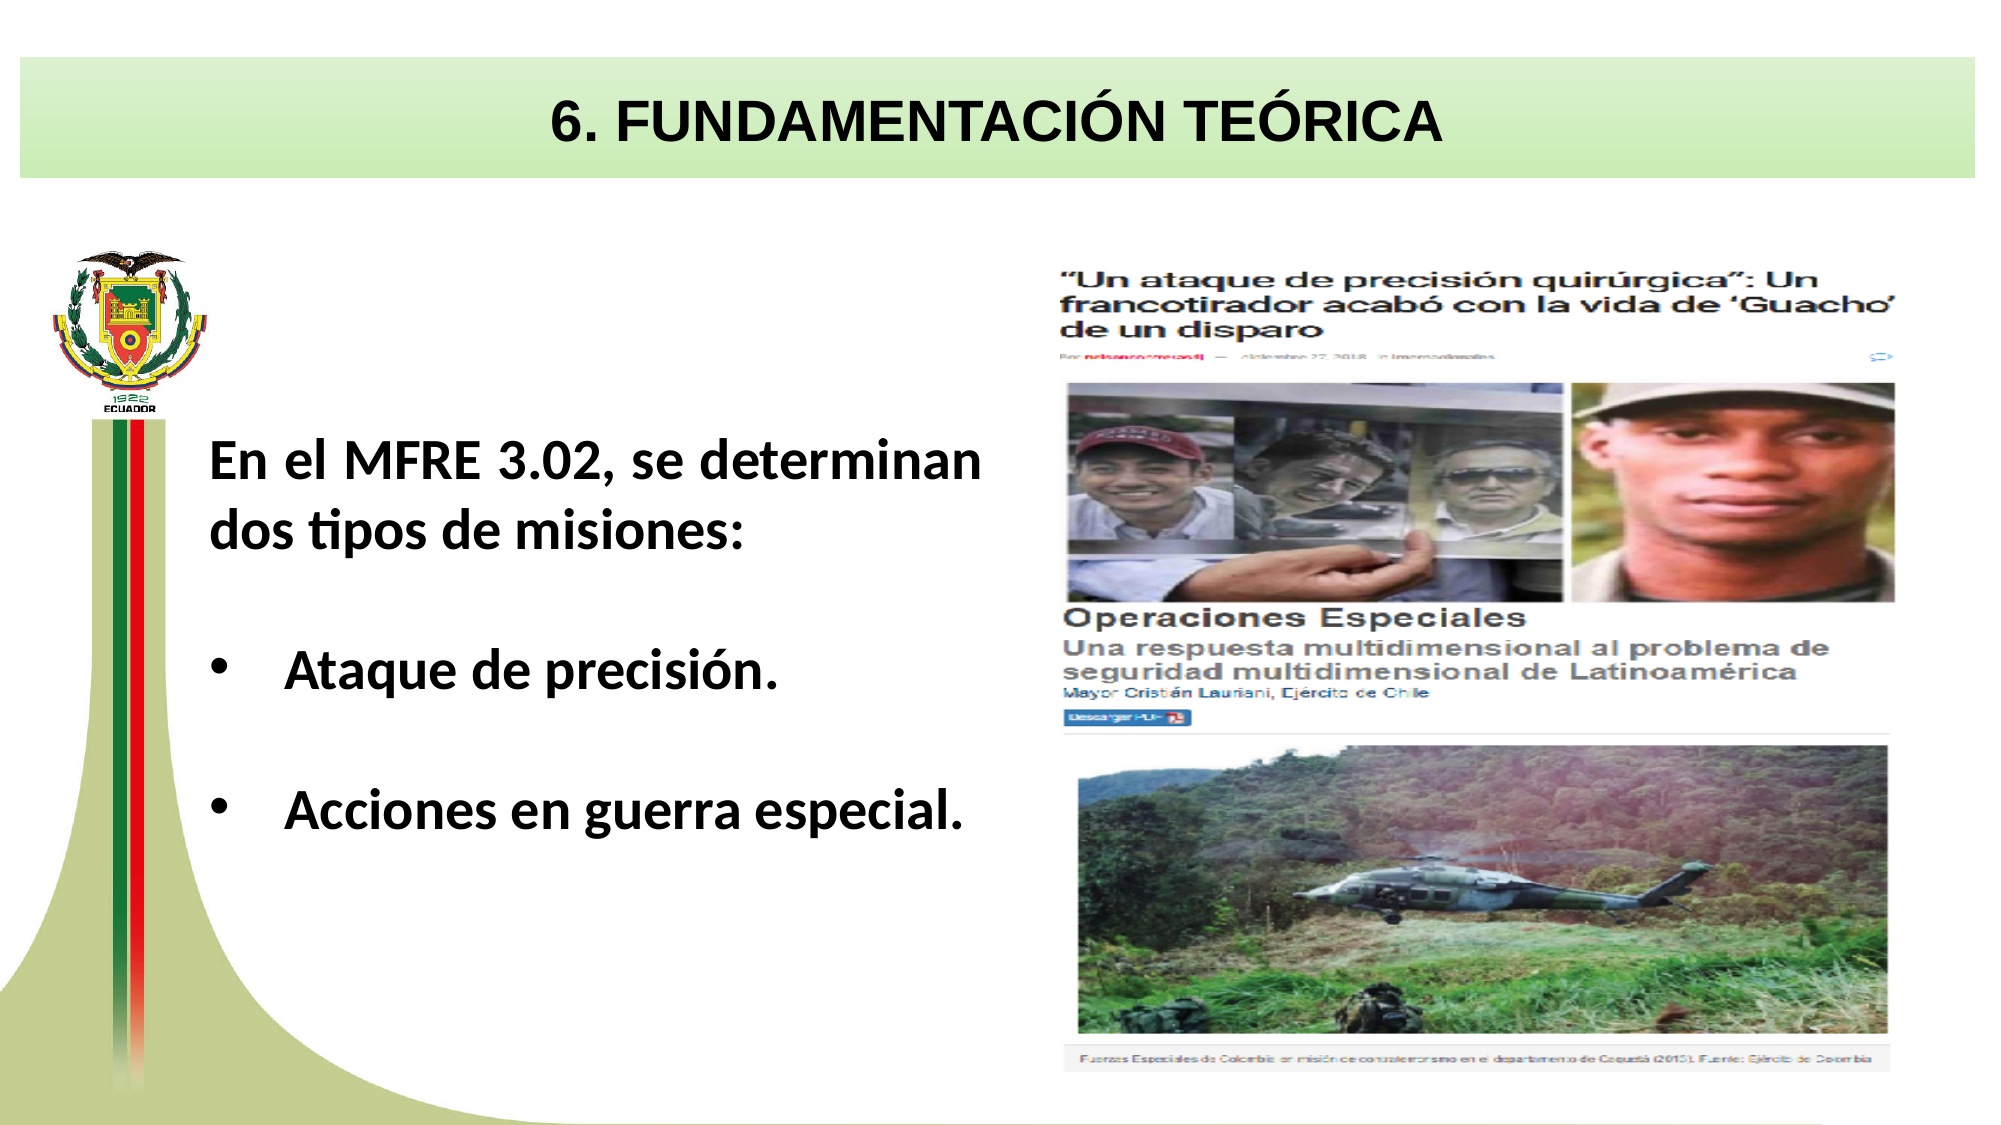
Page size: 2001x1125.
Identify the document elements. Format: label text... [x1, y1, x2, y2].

picture [0, 0, 2001, 1125]
text_box En el MFRE 3.02, se determinan dos tipos de misiones: Ataque de precisión. Acciones en guerra especial. [194, 413, 998, 849]
text_box 6. FUNDAMENTACIÓN TEÓRICA [20, 57, 1976, 179]
